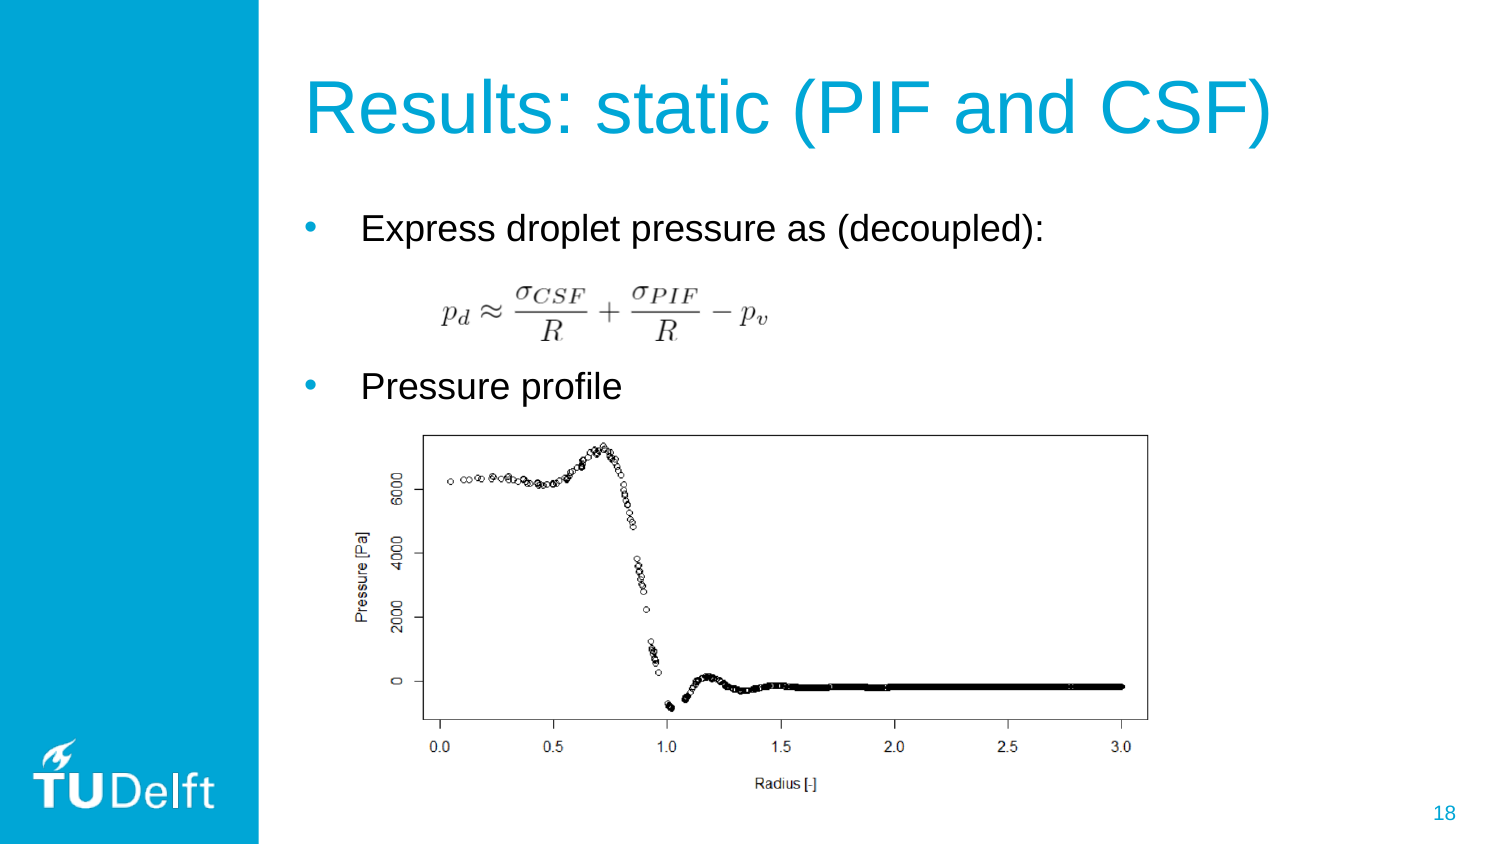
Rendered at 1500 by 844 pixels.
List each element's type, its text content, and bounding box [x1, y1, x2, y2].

picture [350, 421, 1166, 799]
picture [420, 262, 771, 350]
title Results: static (PIF and CSF) [289, 33, 1455, 175]
list Express droplet pressure as (decoupled): Pressure profile [289, 196, 1455, 769]
